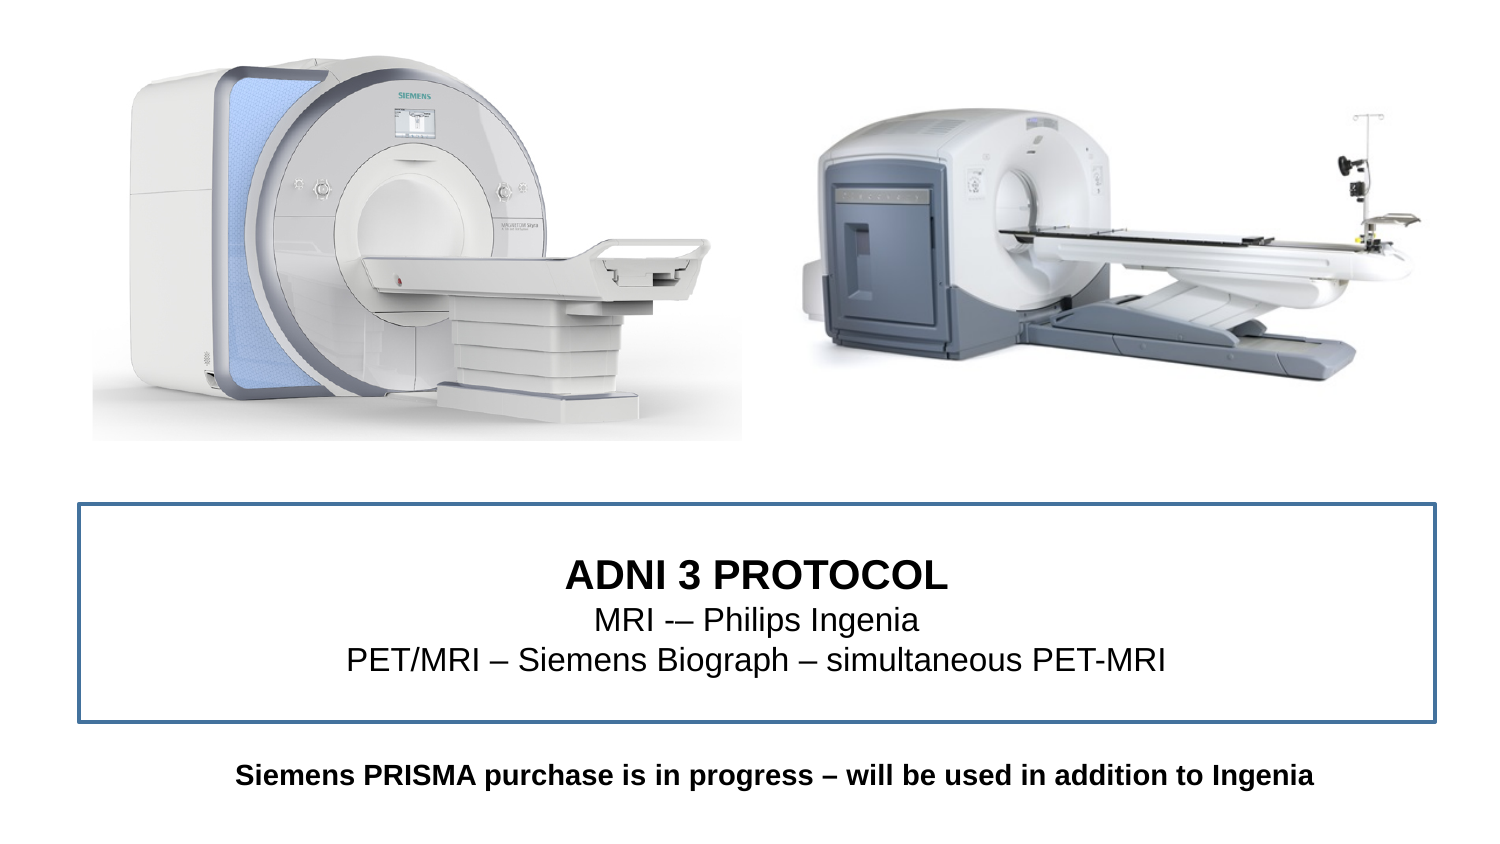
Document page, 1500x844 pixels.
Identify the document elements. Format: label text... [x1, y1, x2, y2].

text_box Siemens PRISMA purchase is in progress – will be used in addition to Ingenia [92, 749, 1467, 800]
picture [92, 28, 743, 441]
text_box ADNI 3 PROTOCOL MRI -– Philips Ingenia PET/MRI – Siemens Biograph – simultaneous PET-MRI [77, 502, 1437, 724]
picture [779, 76, 1463, 406]
